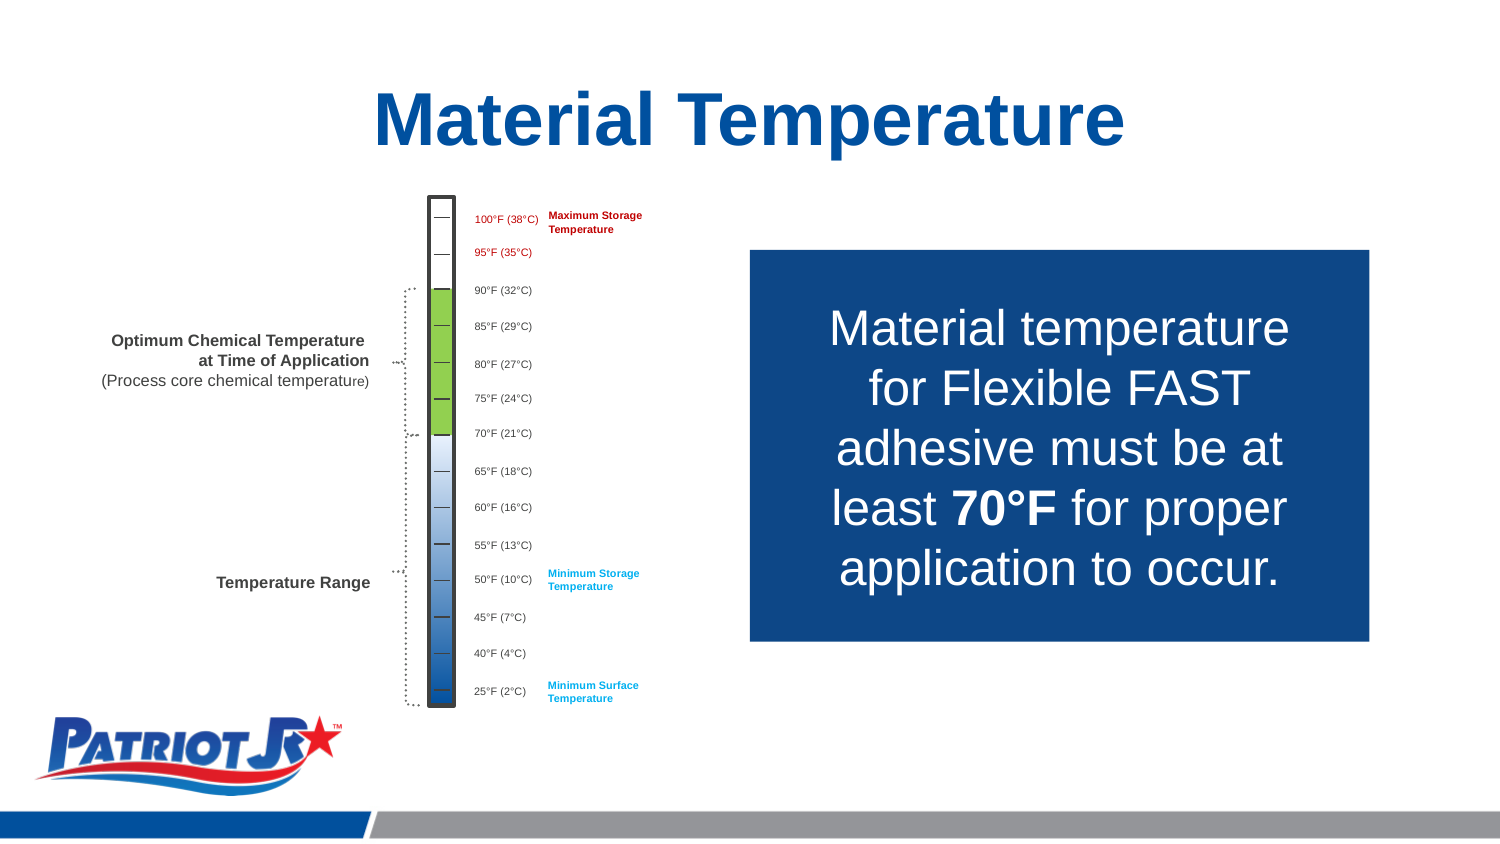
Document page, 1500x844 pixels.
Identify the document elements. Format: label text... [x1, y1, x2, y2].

picture [34, 715, 342, 796]
title Material Temperature [0, 45, 1500, 186]
text_box Material temperature for Flexible FAST adhesive must be at least 70°F for proper application to occur. [749, 249, 1370, 642]
picture [0, 806, 1500, 844]
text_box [55, 197, 678, 714]
